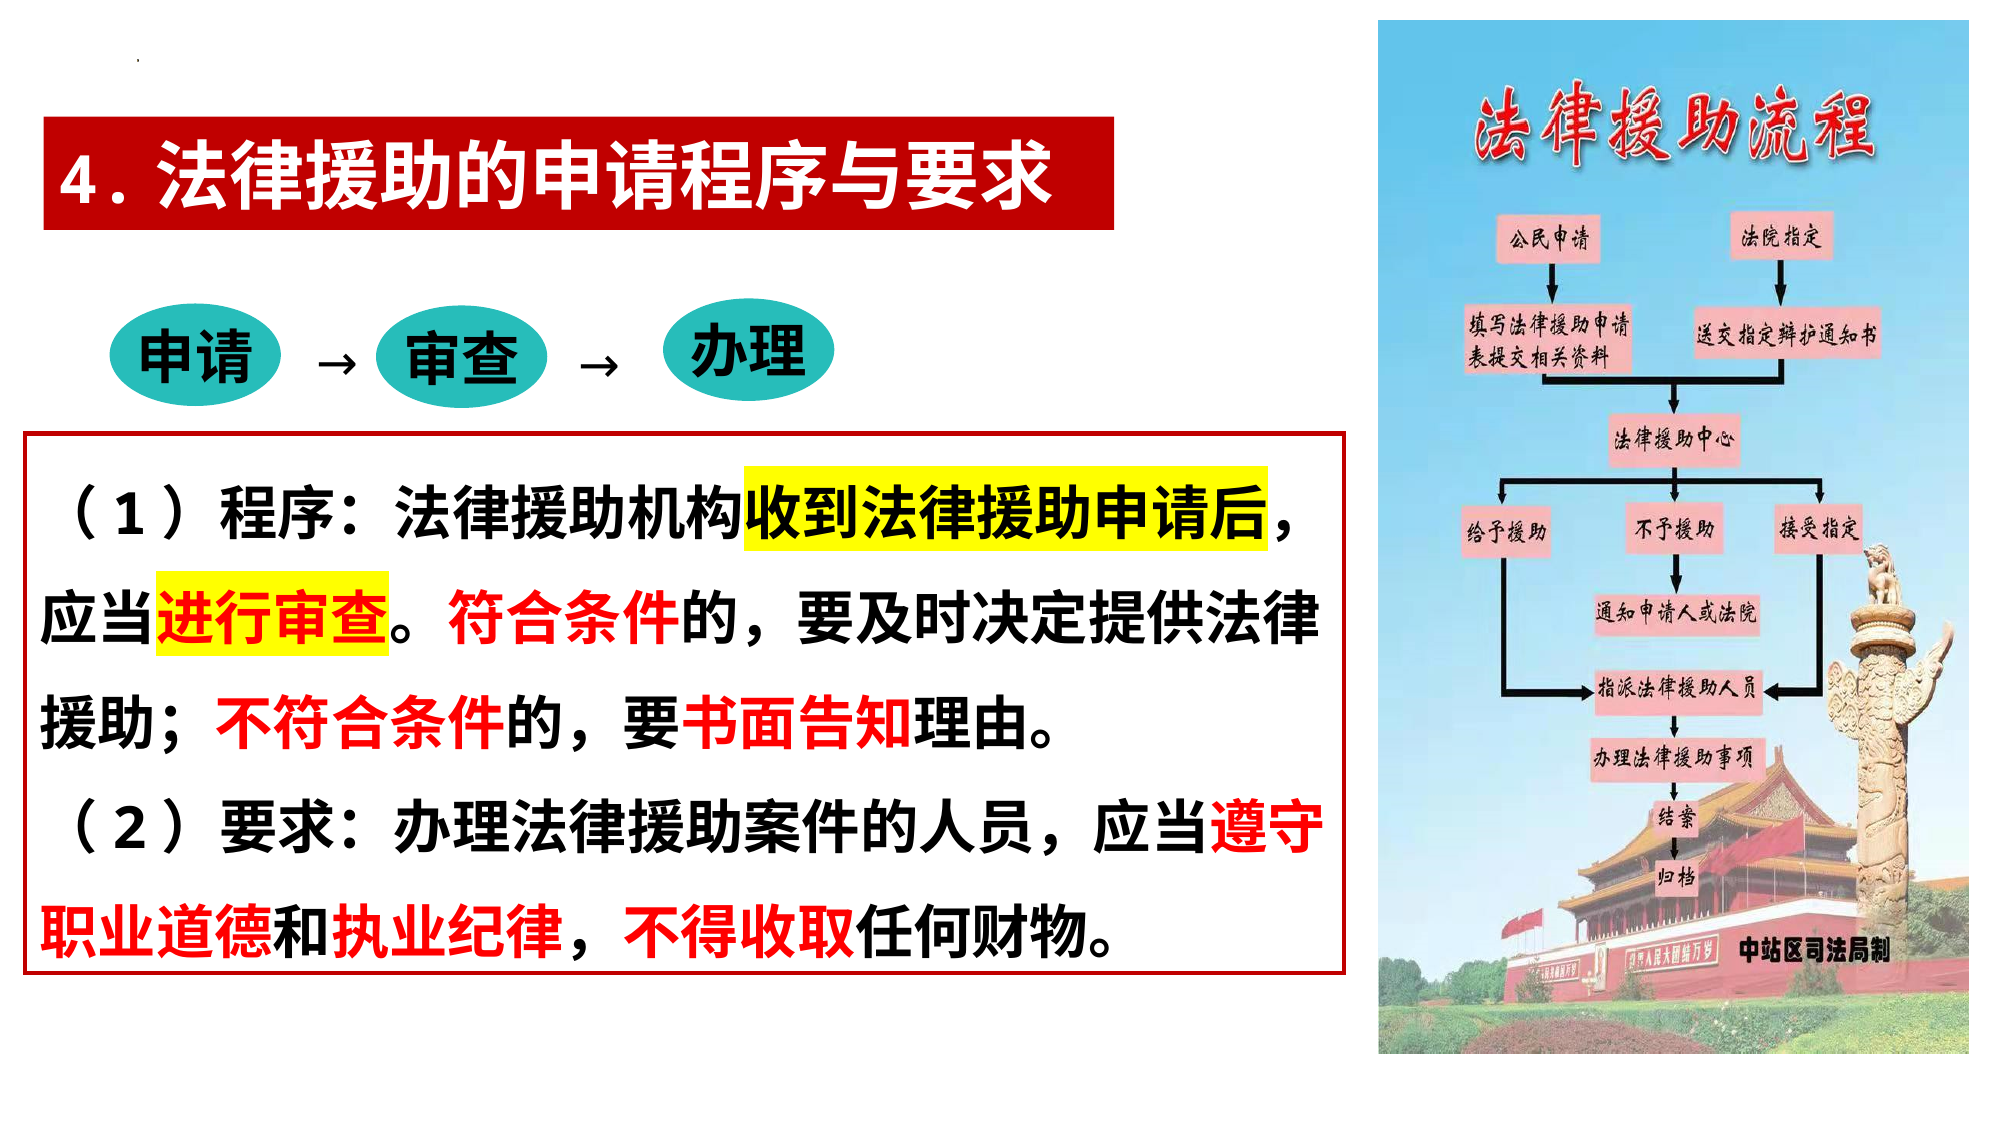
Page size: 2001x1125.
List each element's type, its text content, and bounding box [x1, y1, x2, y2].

picture [1378, 20, 1969, 1054]
text_box 申请 [108, 302, 282, 408]
text_box → [563, 325, 622, 401]
text_box 审查 [374, 304, 549, 409]
text_box 4.法律援助的申请程序与要求 [43, 116, 1115, 230]
text_box → [301, 322, 360, 398]
text_box 办理 [662, 297, 836, 402]
text_box （1）程序：法律援助机构收到法律援助申请后，应当进行审查。符合条件的，要及时决定提供法律援助；不符合条件的，要书面告知理由。 （2）要求：办理法律援助案件的人员，应当遵守职业道德和执业纪律，不得收取任何财物。 [25, 433, 1345, 973]
